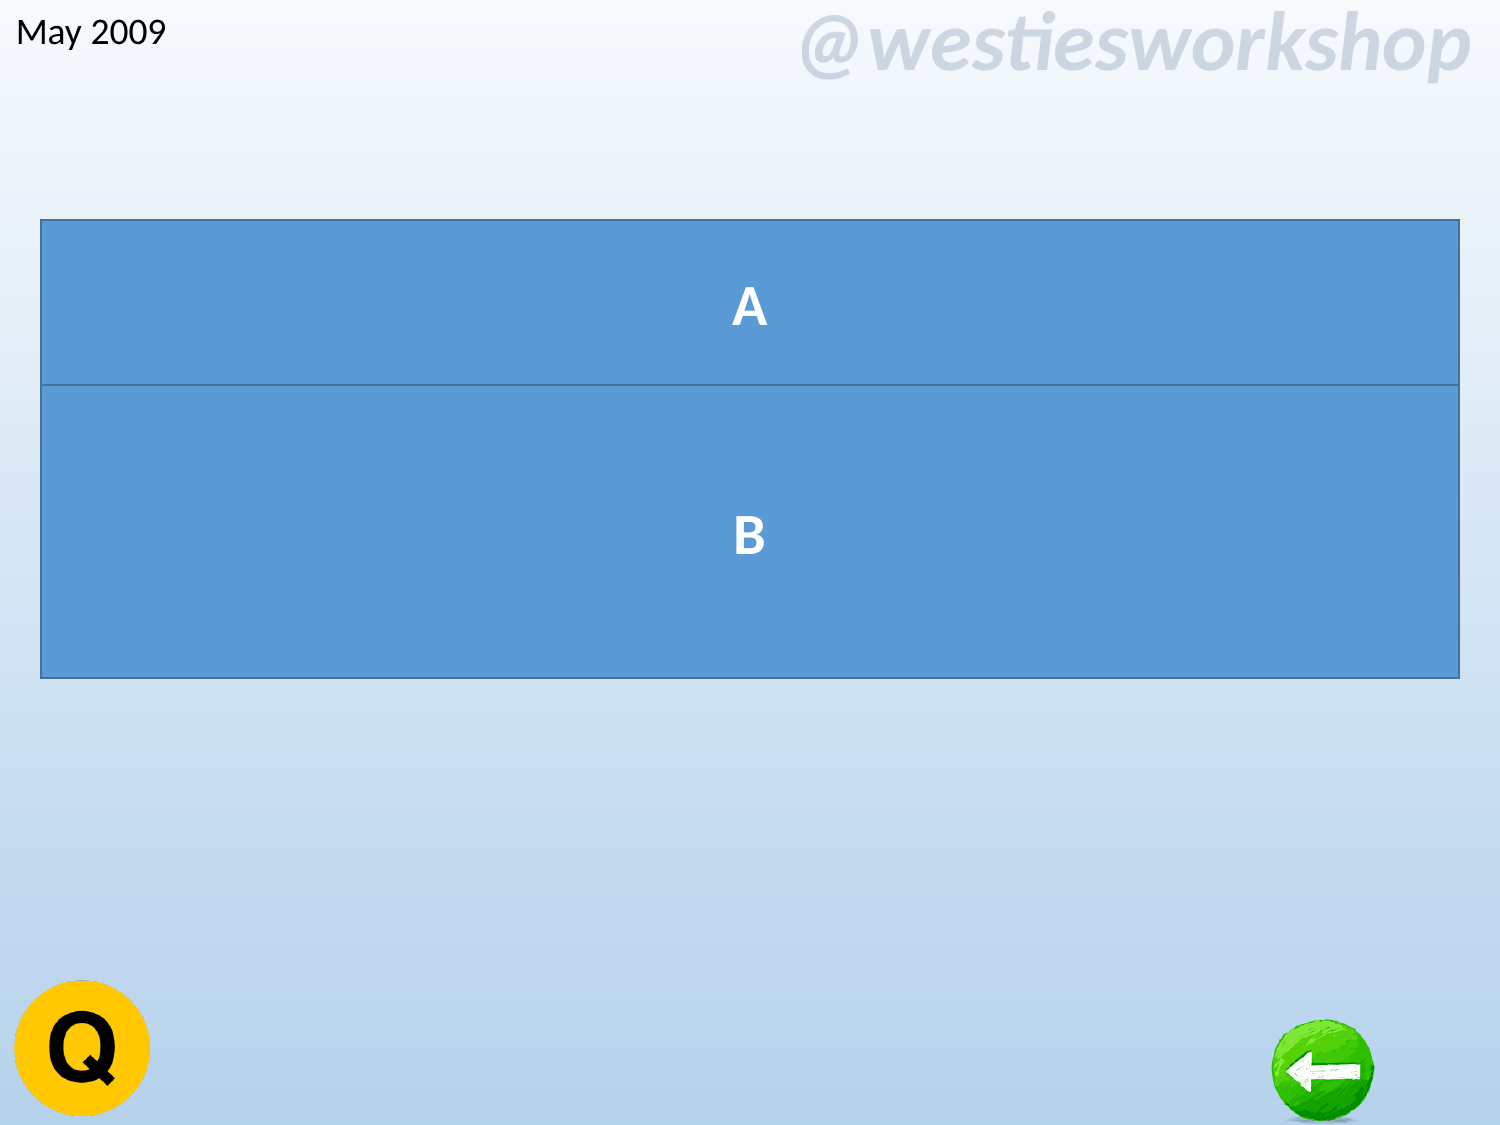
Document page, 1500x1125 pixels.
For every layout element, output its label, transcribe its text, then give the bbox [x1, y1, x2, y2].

text_box May 2009 [1, 0, 182, 60]
text_box B [40, 384, 1460, 679]
picture [0, 959, 172, 1125]
picture [41, 219, 1459, 668]
picture [1269, 1019, 1376, 1125]
